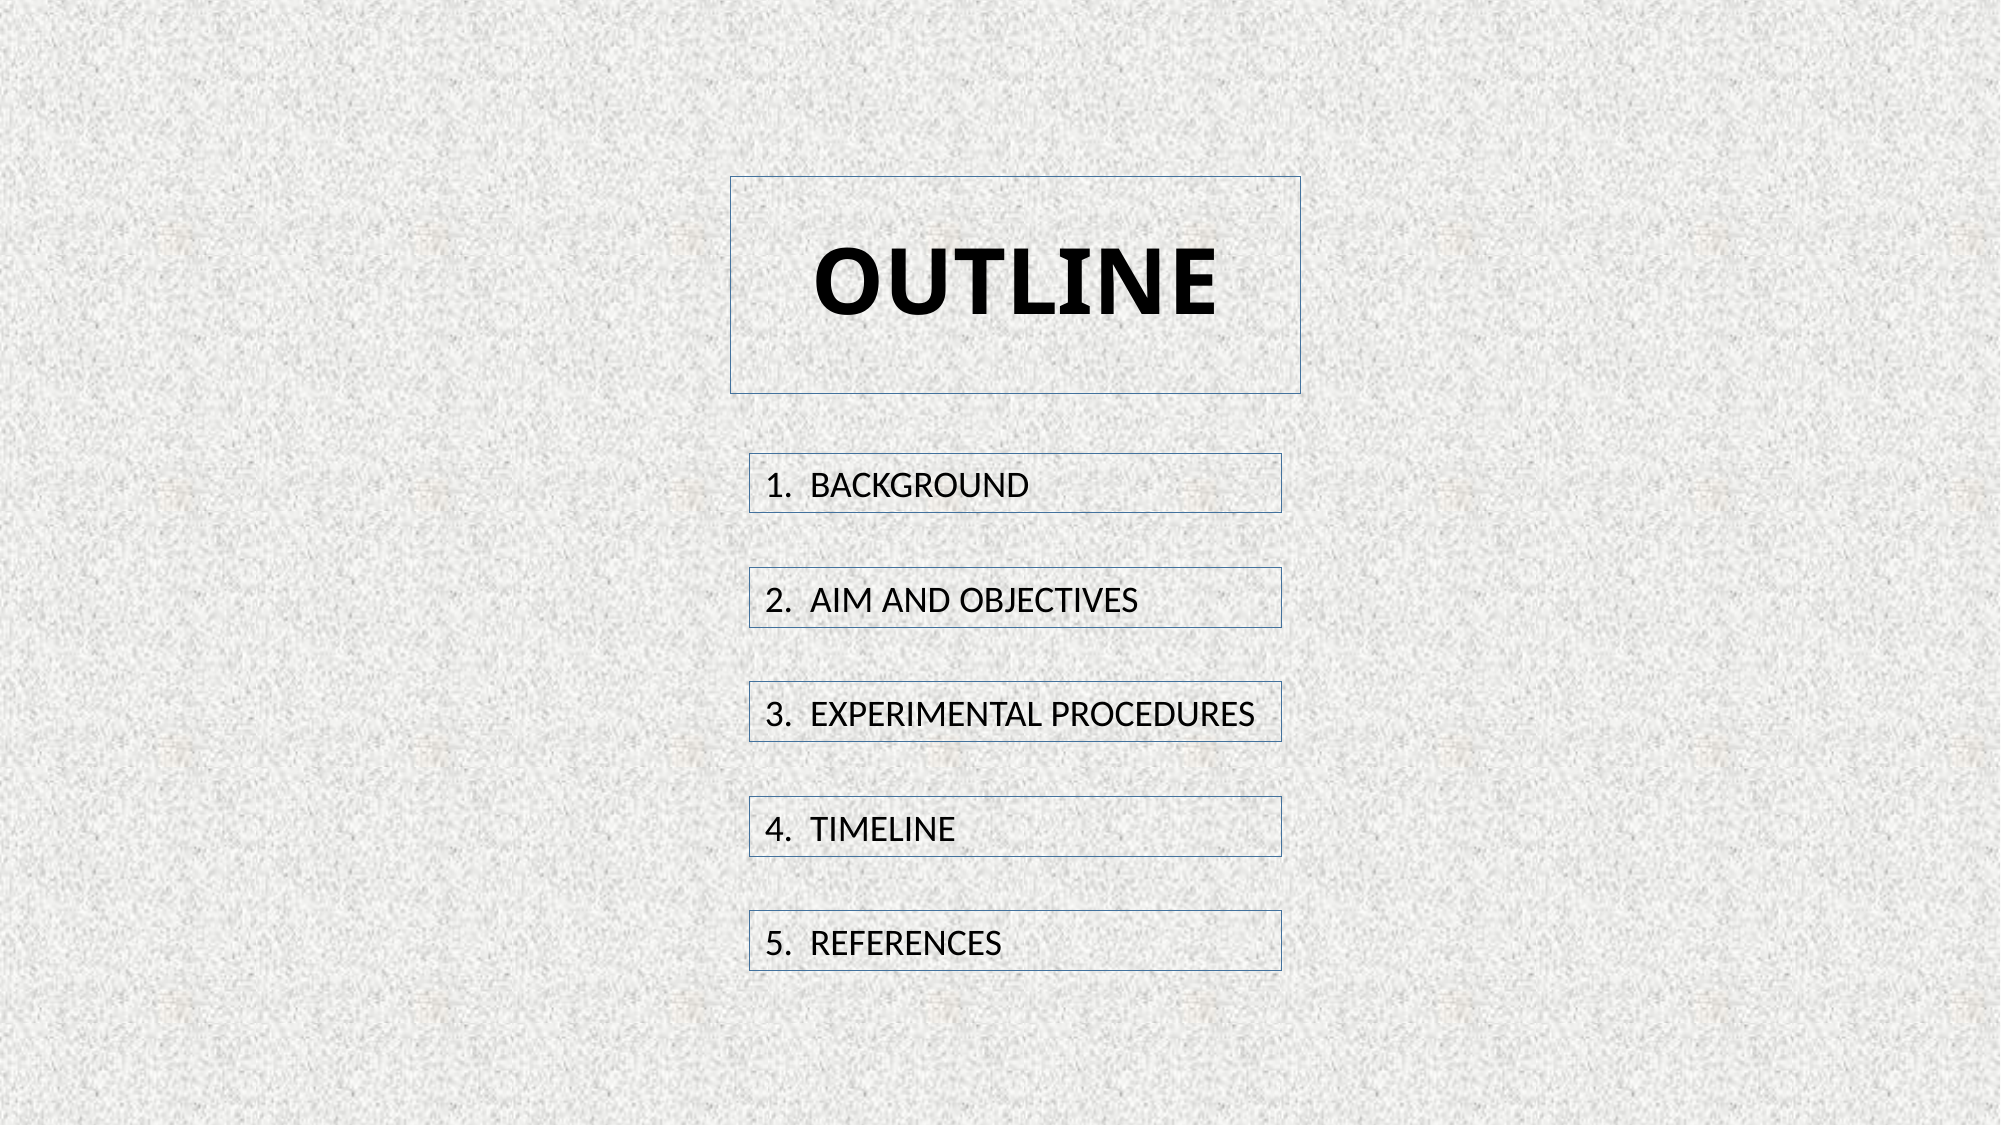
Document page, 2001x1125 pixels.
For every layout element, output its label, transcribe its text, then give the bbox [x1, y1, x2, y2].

text_box 1. BACKGROUND [749, 453, 1282, 513]
text_box 5. REFERENCES [749, 910, 1282, 971]
picture [0, 0, 2001, 1125]
title OUTLINE [730, 176, 1301, 394]
text_box 3. EXPERIMENTAL PROCEDURES [749, 681, 1282, 742]
text_box 4. TIMELINE [749, 796, 1282, 857]
text_box 2. AIM AND OBJECTIVES [749, 567, 1282, 628]
